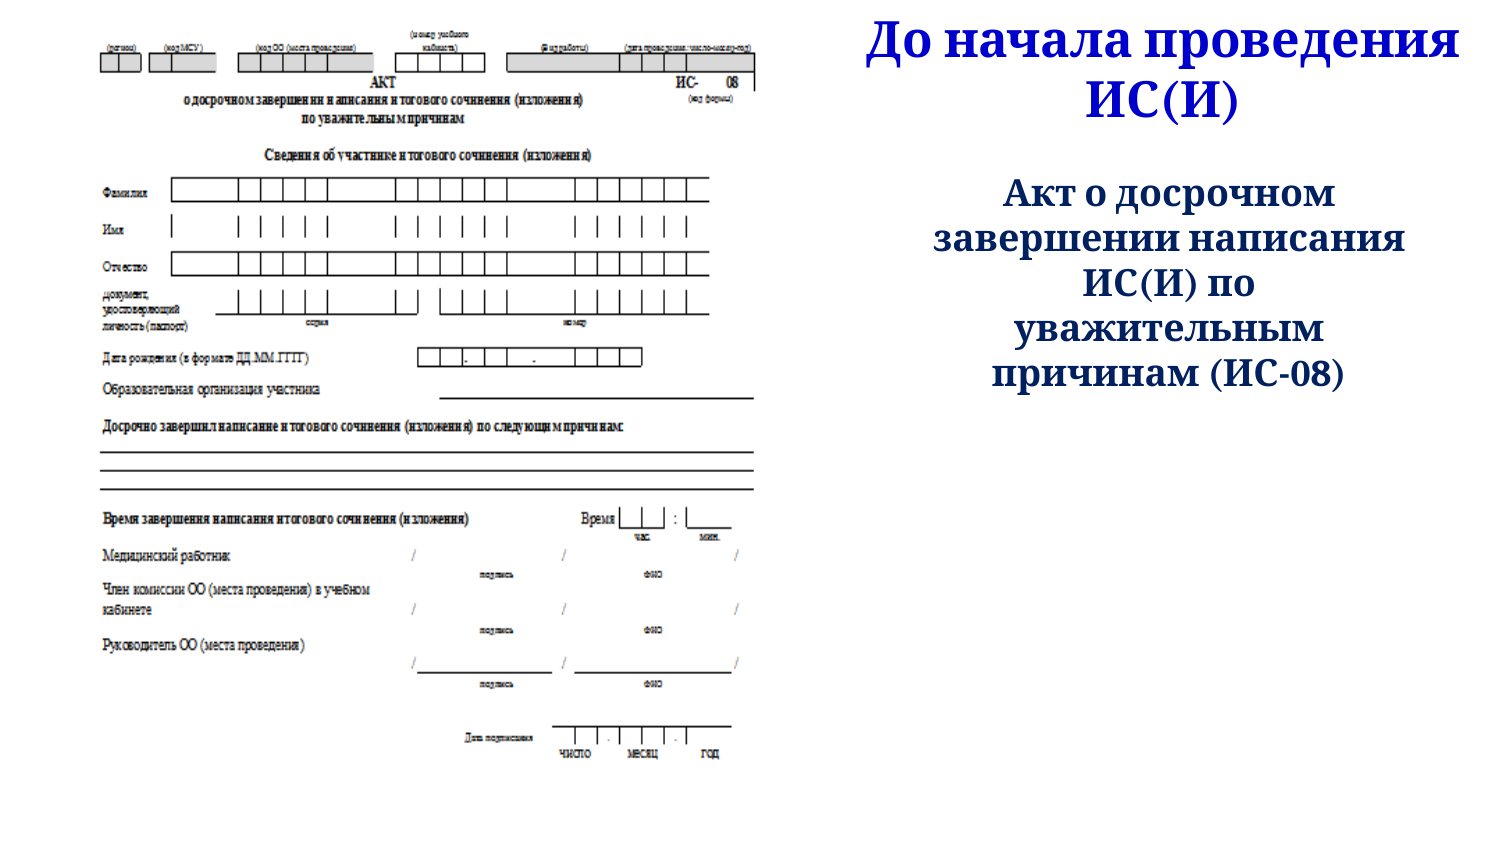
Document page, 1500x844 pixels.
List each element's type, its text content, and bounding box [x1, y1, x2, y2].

picture [64, 0, 786, 844]
text_box Акт о досрочном завершении написания ИС(И) по уважительным причинам (ИС-08) [915, 161, 1424, 402]
text_box До начала проведения ИС(И) [844, 0, 1483, 135]
